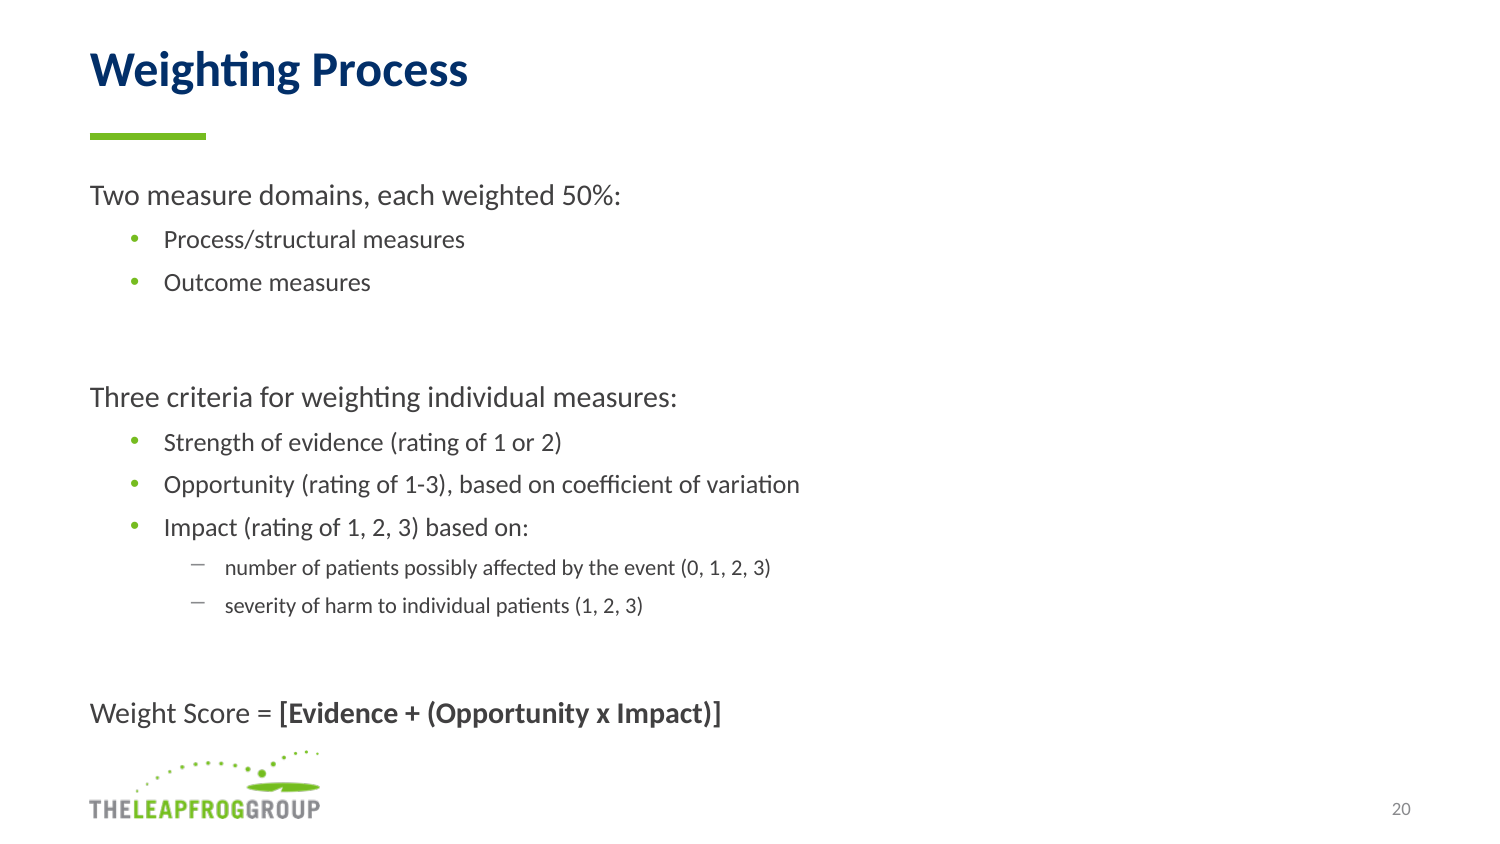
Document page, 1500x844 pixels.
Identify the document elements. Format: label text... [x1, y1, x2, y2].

picture [89, 750, 320, 819]
slide_number 20 [1361, 796, 1412, 820]
list Two measure domains, each weighted 50%: Process/structural measures Outcome measures Three criteria for weighting individual measures: Strength of evidence (rating of 1 or 2) Opportunity (rating of 1-3), based on coefficient of variation Impact (rating of 1, 2, 3) based on: number of patients possibly affected by the event (0, 1, 2, 3) severity of harm to individual patients (1, 2, 3) Weight Score = [Evidence + (Opportunity x Impact)] [89, 175, 1412, 732]
title Weighting Process [89, 45, 1412, 99]
